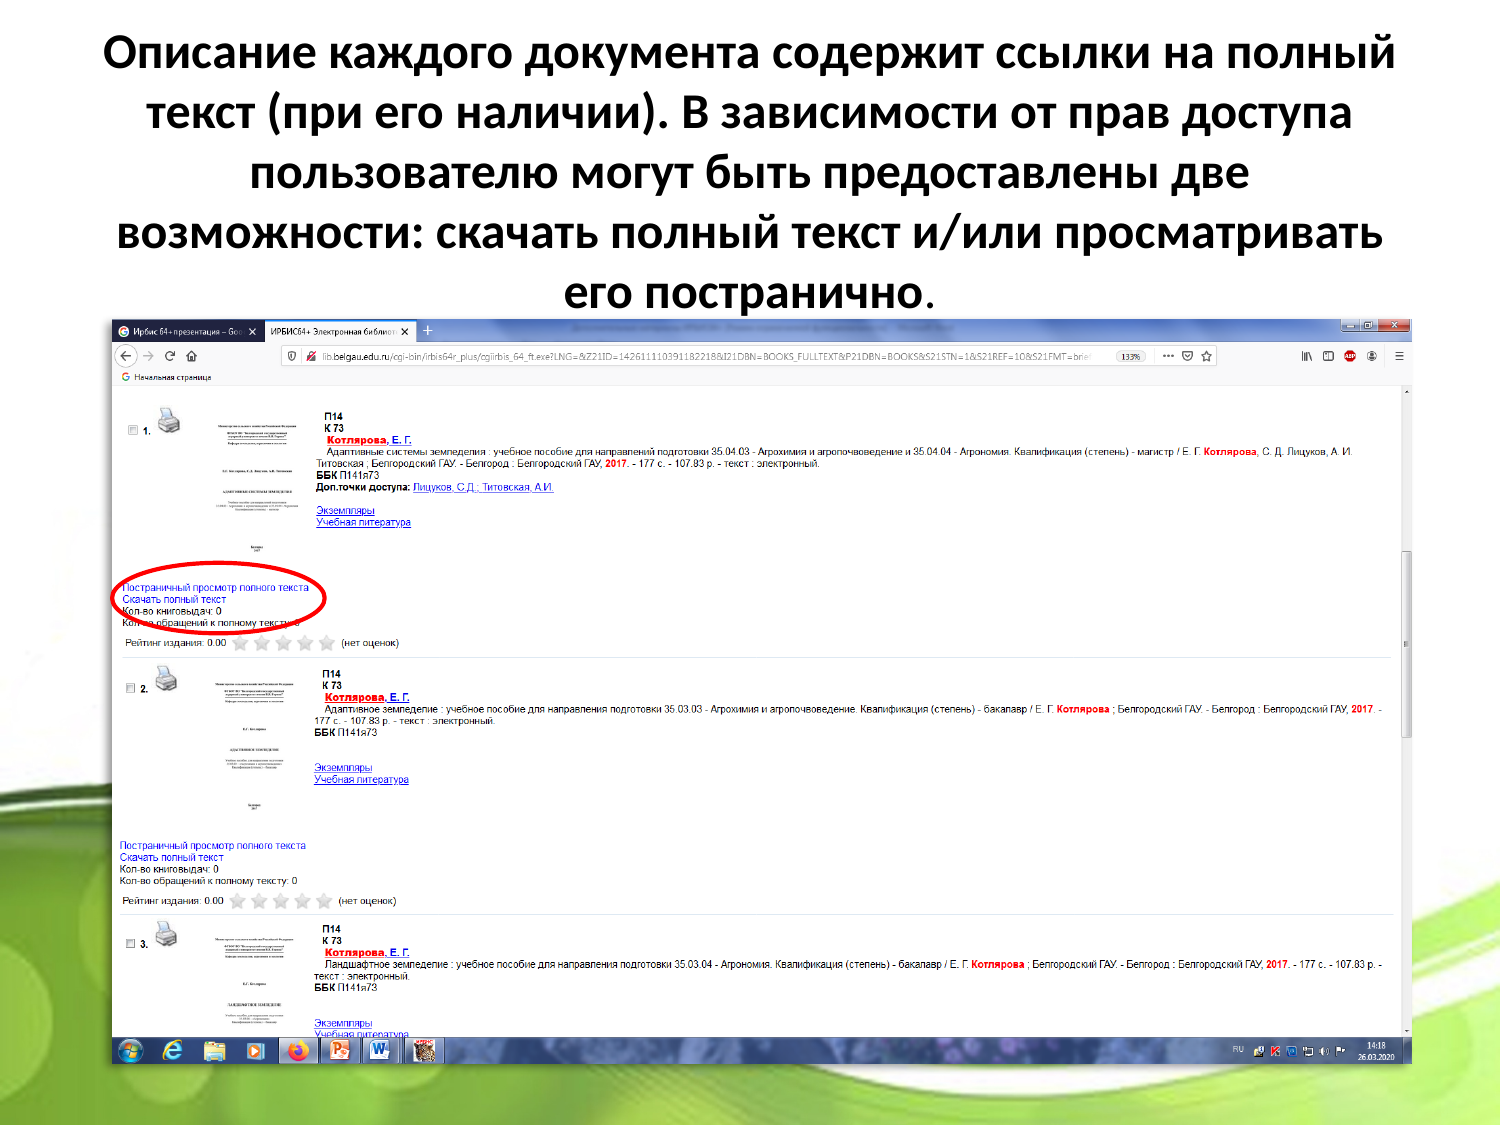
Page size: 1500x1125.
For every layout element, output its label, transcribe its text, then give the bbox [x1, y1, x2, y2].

title Описание каждого документа содержит ссылки на полный текст (при его наличии). В зависимости от прав доступа пользователю могут быть предоставлены две возможности: скачать полный текст и/или просматривать его постранично. [75, 45, 1425, 233]
picture [0, 0, 1500, 1125]
